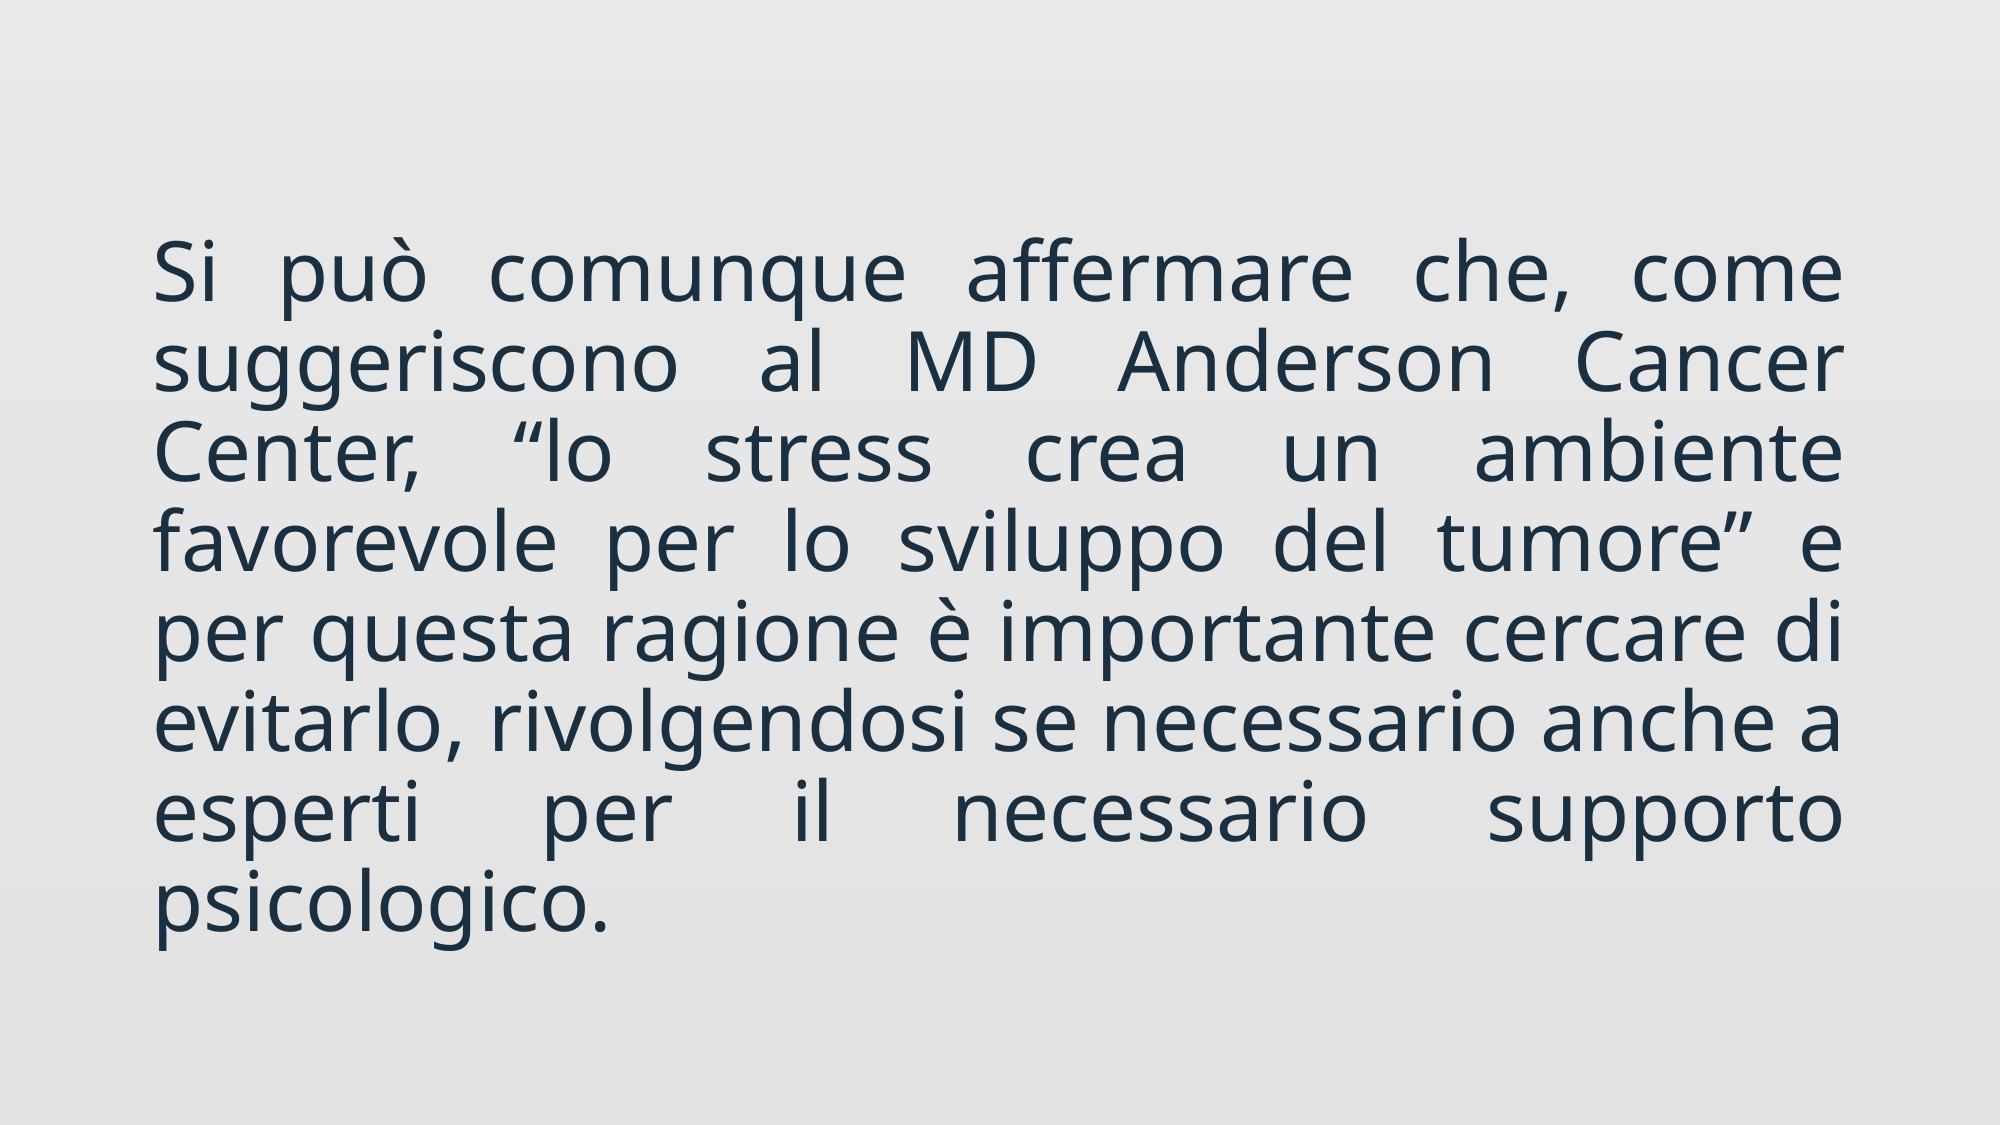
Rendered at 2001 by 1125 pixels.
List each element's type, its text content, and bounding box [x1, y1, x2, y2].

list Si può comunque affermare che, come suggeriscono al MD Anderson Cancer Center, “lo stress crea un ambiente favorevole per lo sviluppo del tumore” e per questa ragione è importante cercare di evitarlo, rivolgendosi se necessario anche a esperti per il necessario supporto psicologico. [137, 222, 1863, 936]
